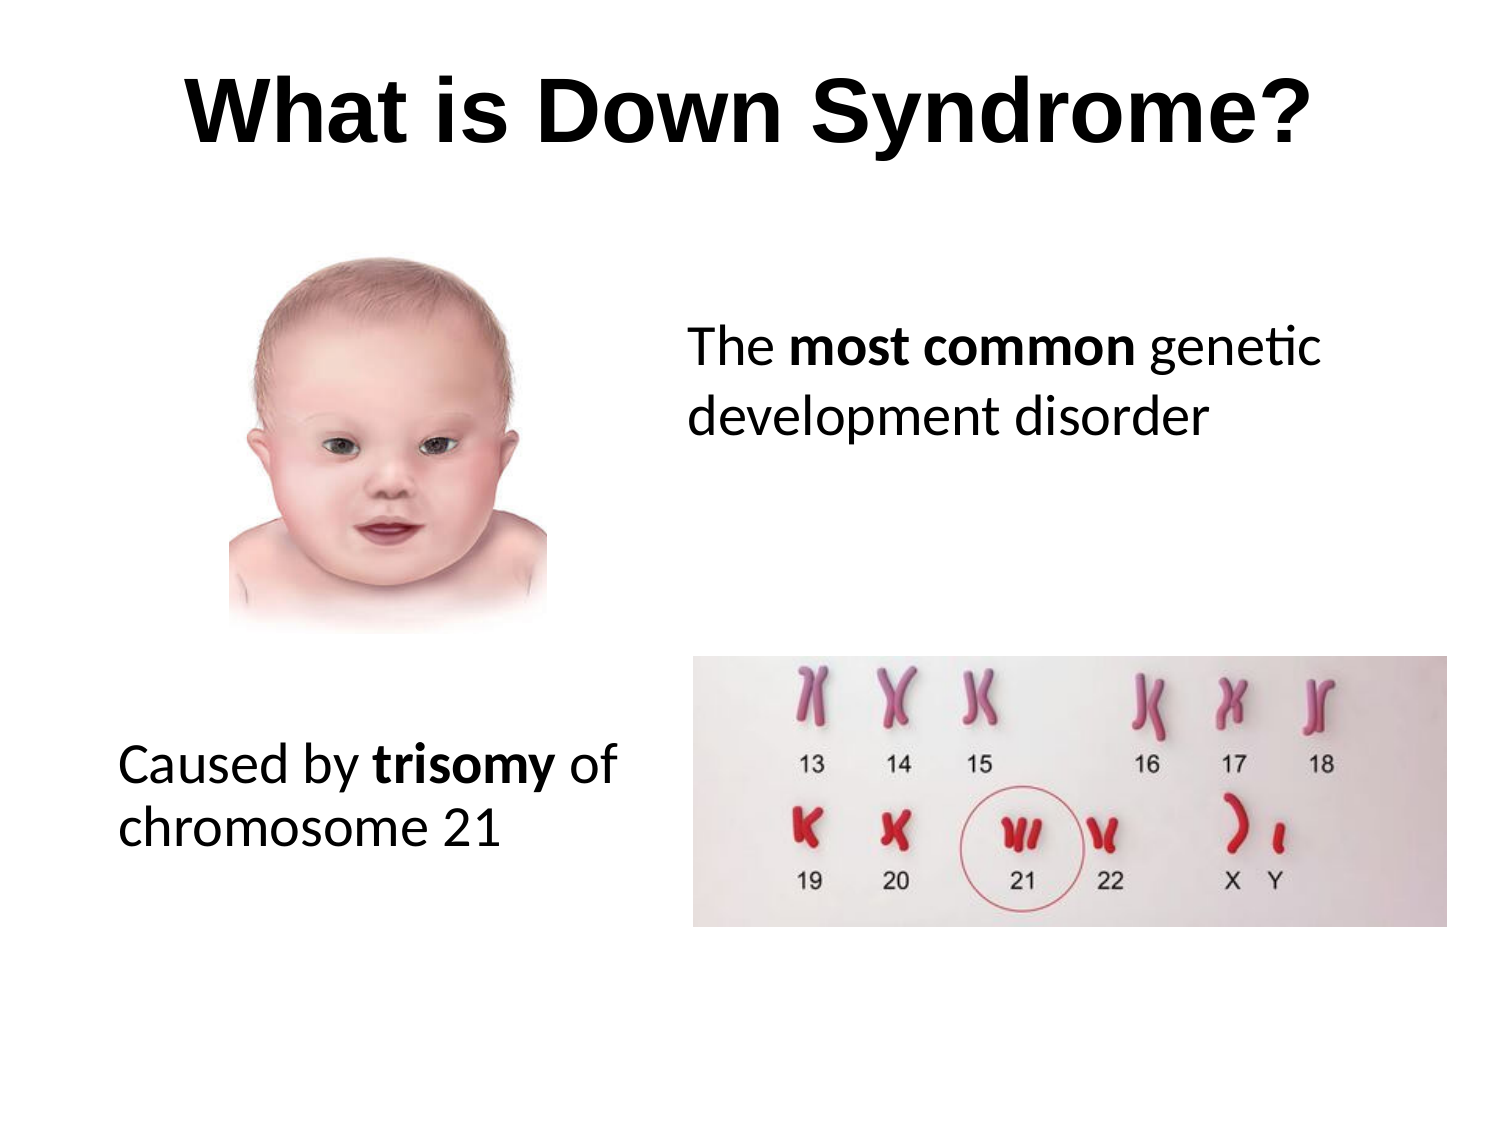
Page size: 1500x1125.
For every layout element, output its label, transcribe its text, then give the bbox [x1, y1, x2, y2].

picture [693, 656, 1447, 927]
picture [229, 212, 547, 634]
title What is Down Syndrome? [103, 4, 1397, 222]
list Caused by trisomy of chromosome 21 [103, 299, 673, 1014]
text_box The most common genetic development disorder [672, 299, 1421, 500]
